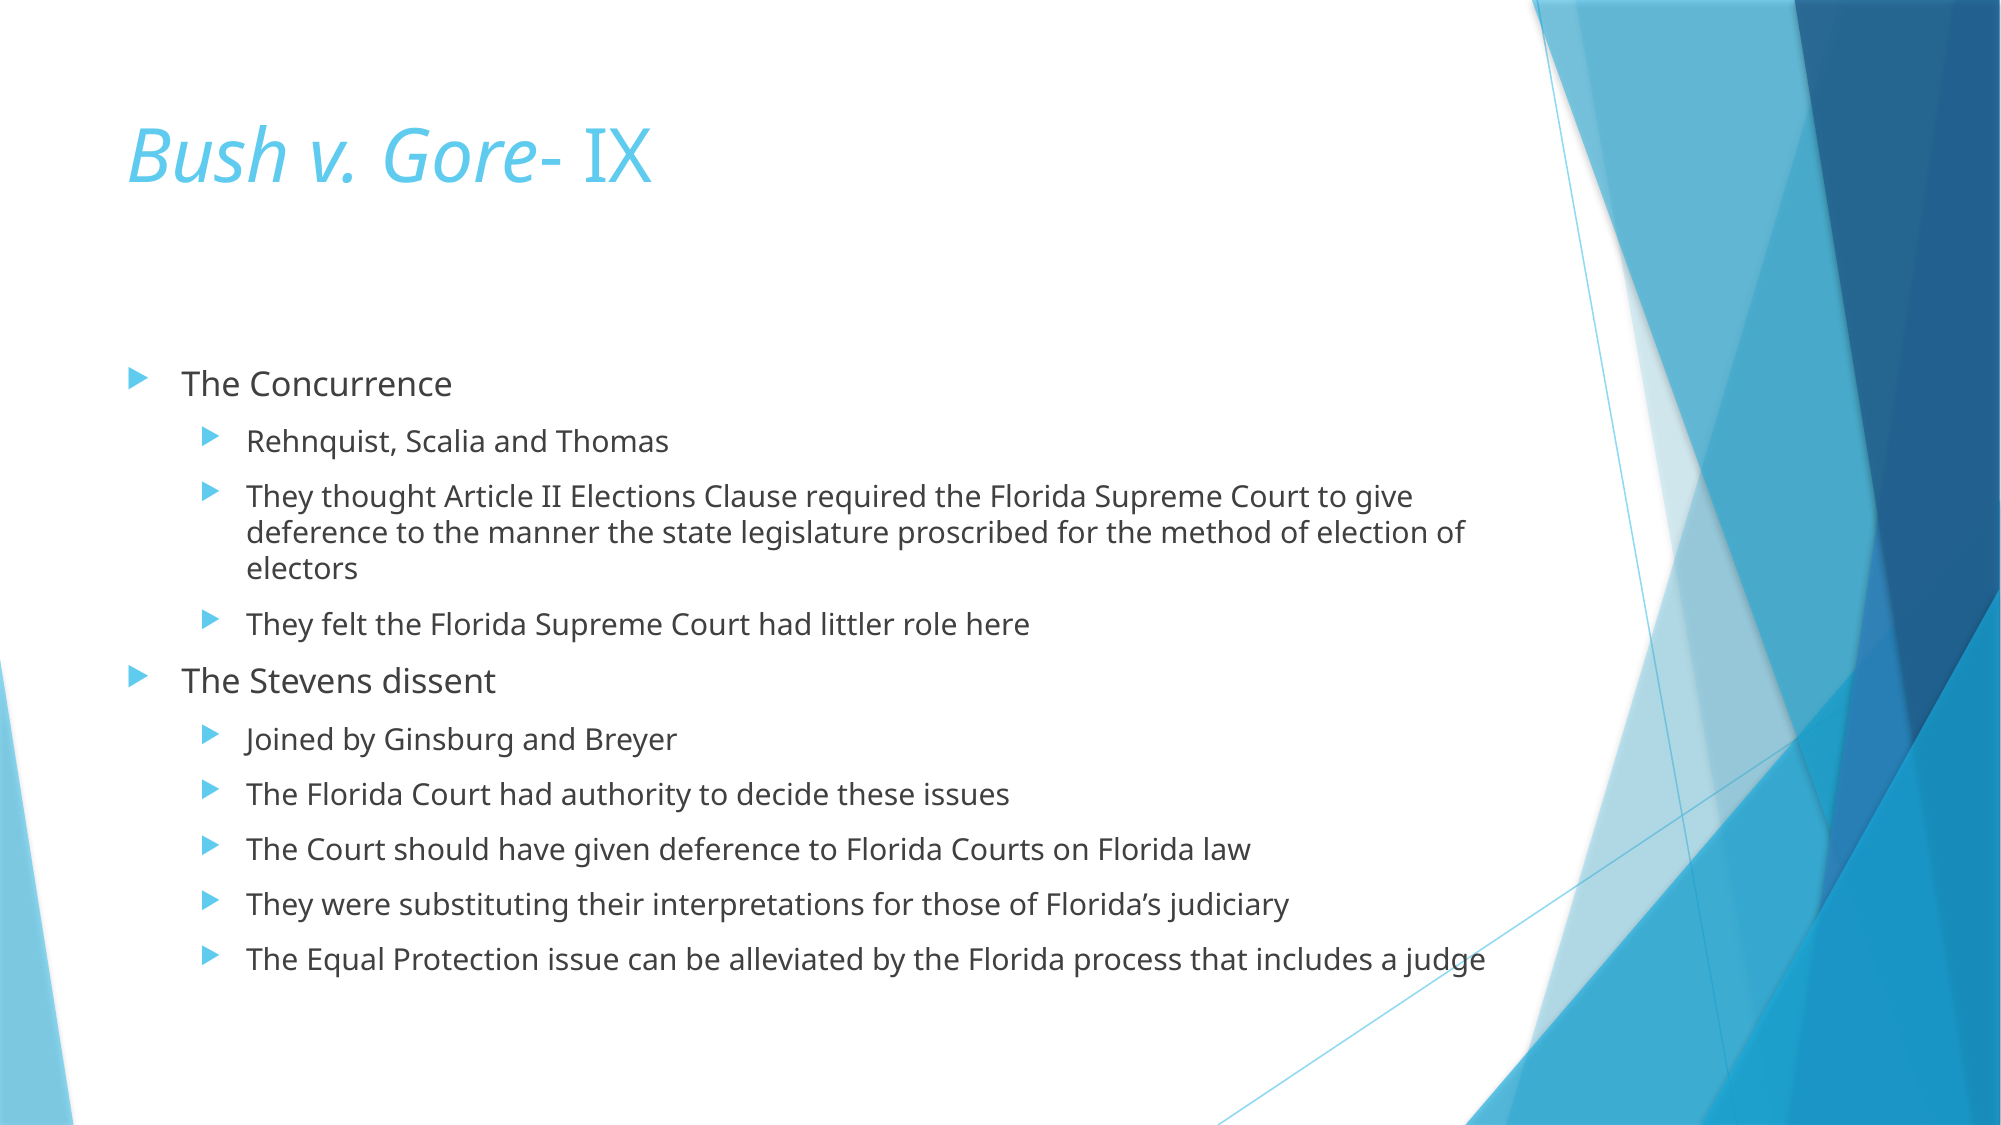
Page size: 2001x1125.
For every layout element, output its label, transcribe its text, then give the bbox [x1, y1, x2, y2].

list The Concurrence Rehnquist, Scalia and Thomas They thought Article II Elections Clause required the Florida Supreme Court to give deference to the manner the state legislature proscribed for the method of election of electors They felt the Florida Supreme Court had littler role here The Stevens dissent Joined by Ginsburg and Breyer The Florida Court had authority to decide these issues The Court should have given deference to Florida Courts on Florida law They were substituting their interpretations for those of Florida’s judiciary The Equal Protection issue can be alleviated by the Florida process that includes a judge [111, 354, 1522, 992]
title Bush v. Gore- IX [111, 99, 1522, 317]
